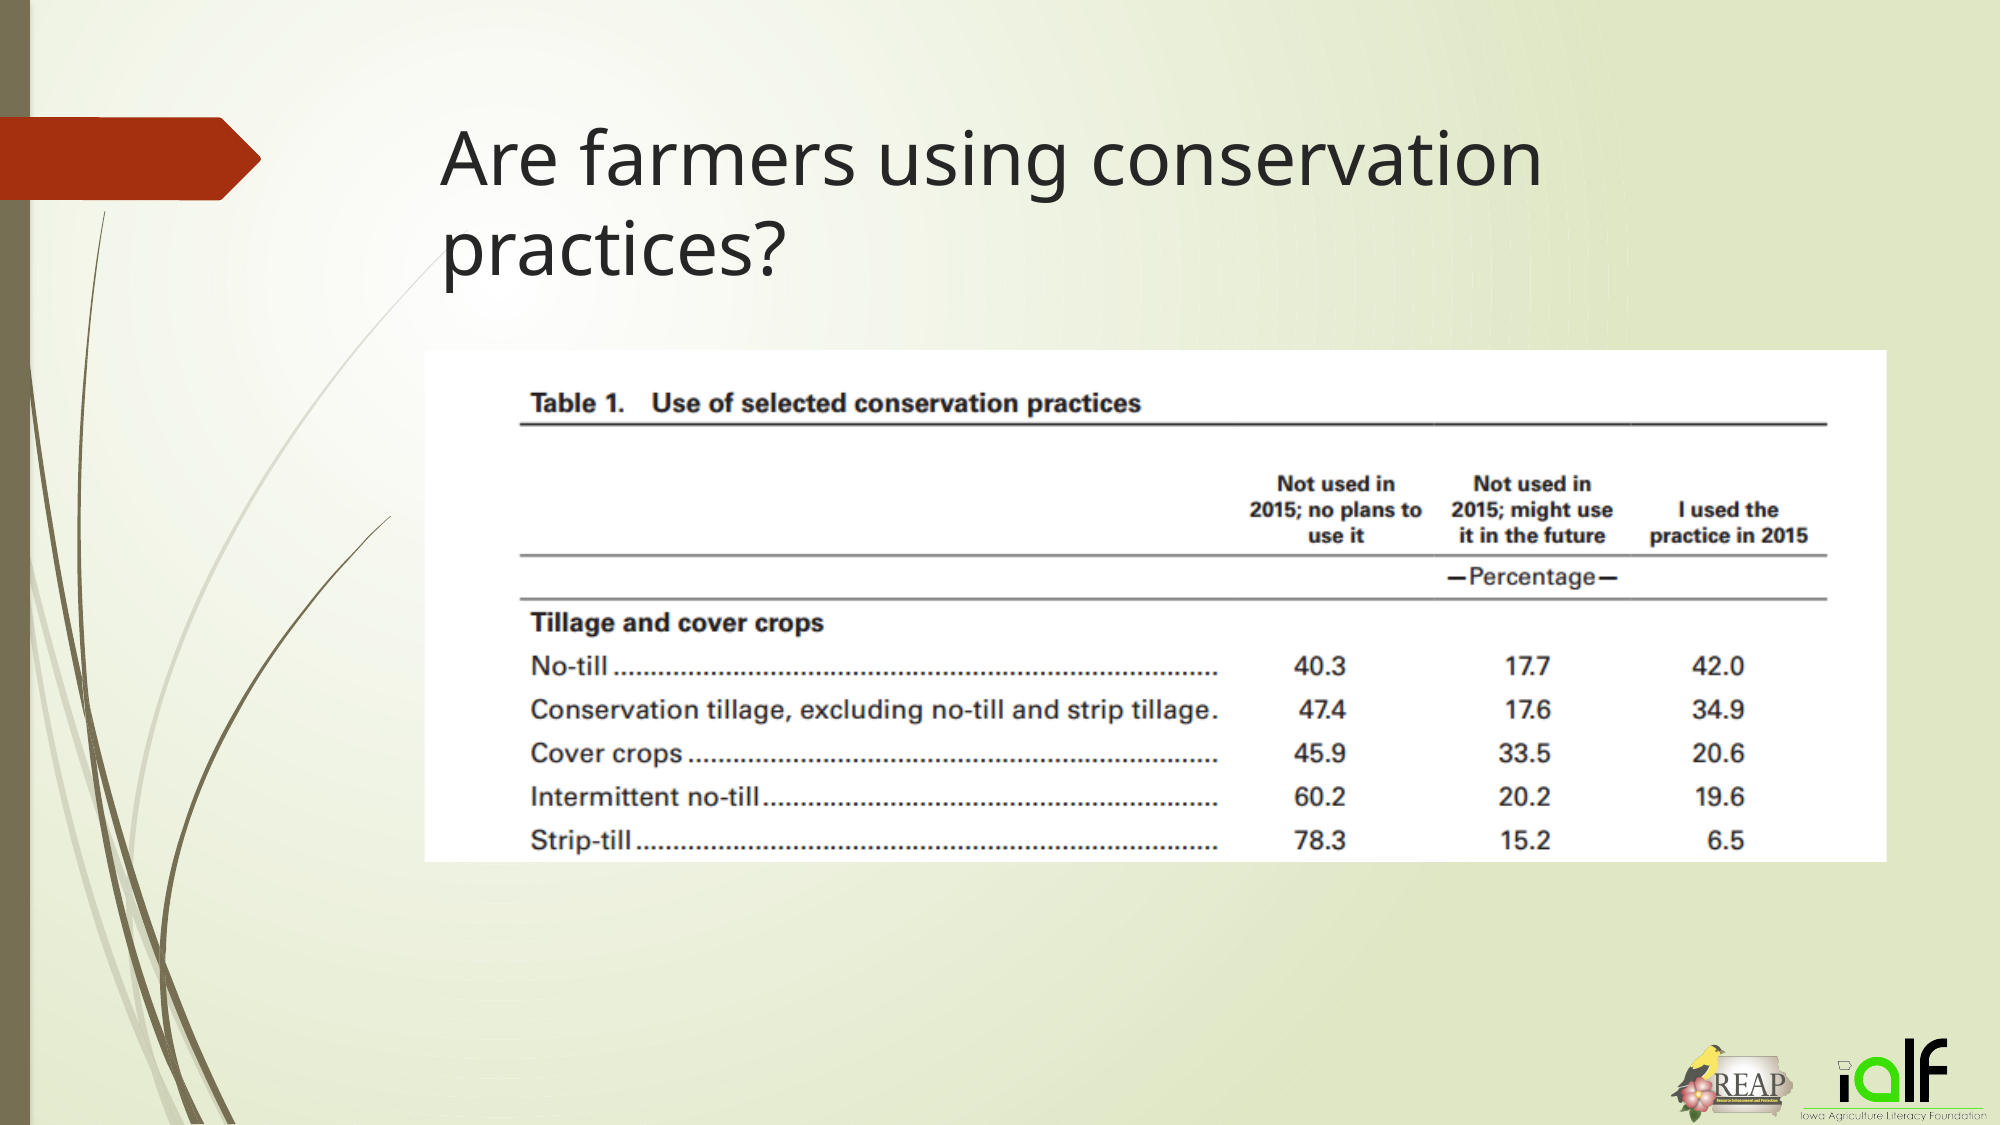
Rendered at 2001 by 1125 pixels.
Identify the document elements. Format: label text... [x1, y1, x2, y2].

title Are farmers using conservation practices? [425, 102, 1888, 313]
picture [1663, 1016, 1987, 1125]
picture [424, 349, 1887, 862]
